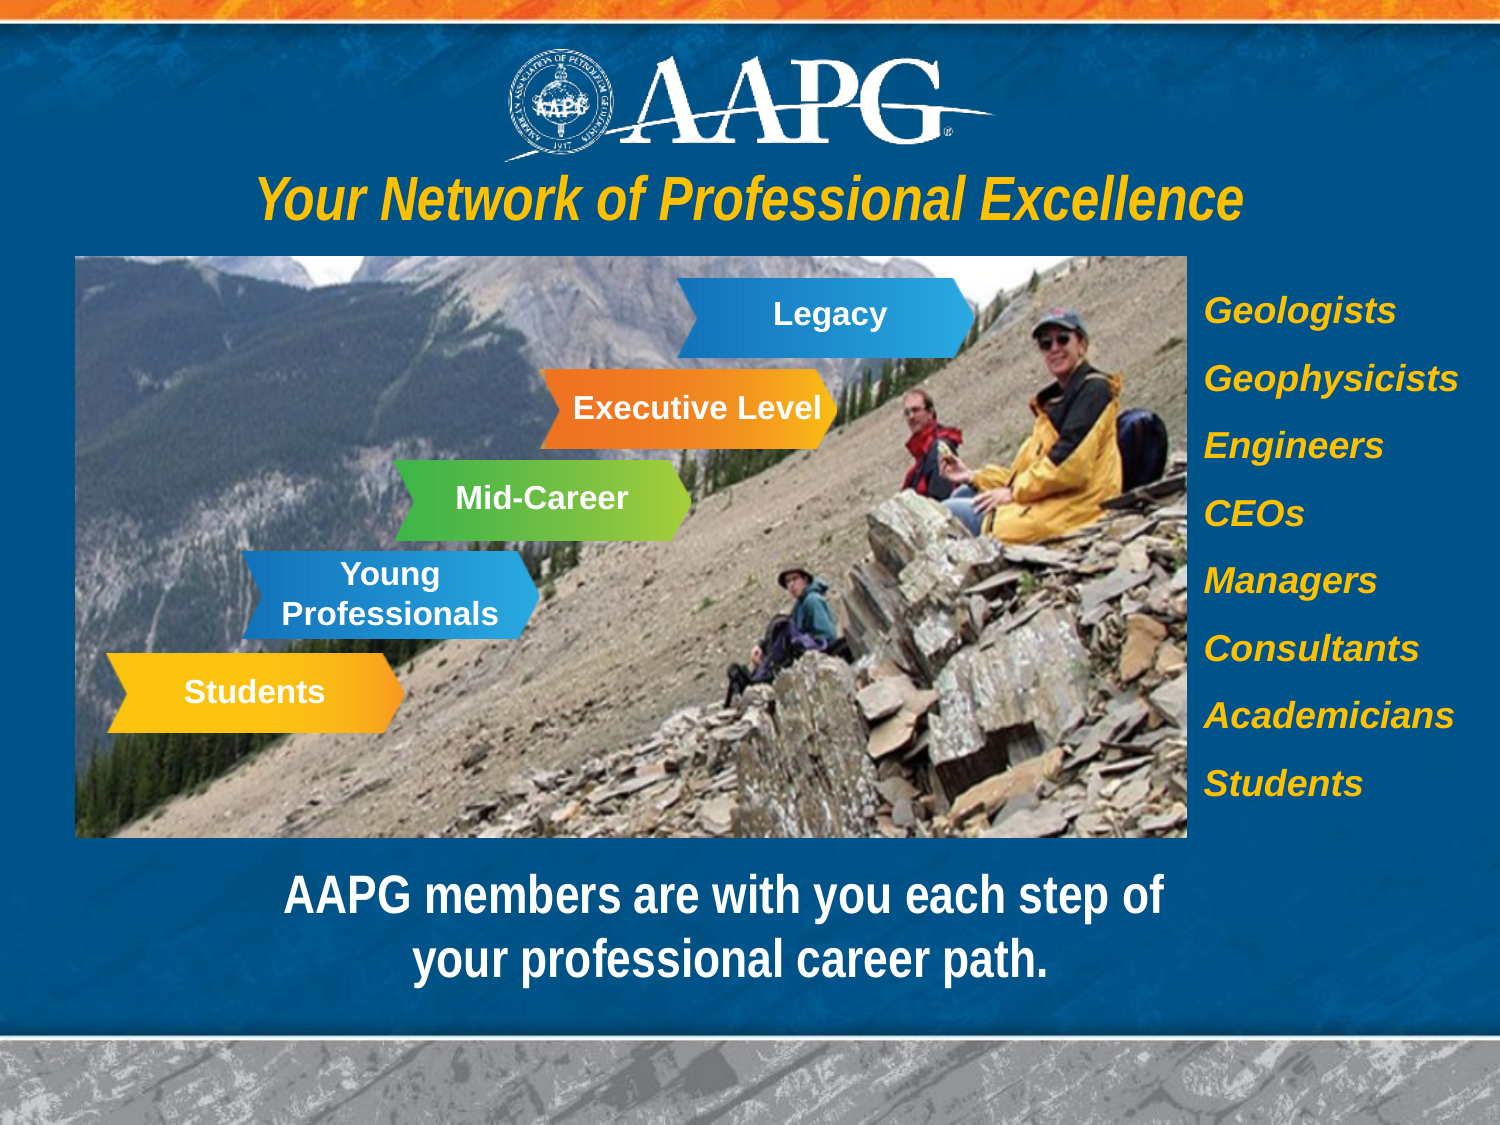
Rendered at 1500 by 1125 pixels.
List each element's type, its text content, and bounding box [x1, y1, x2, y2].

text_box Your Network of Professional Excellence [239, 150, 1261, 241]
picture [0, 0, 1500, 1125]
text_box Geologists Geophysicists Engineers CEOs Managers Consultants Academicians Students [1189, 256, 1500, 812]
text_box AAPG members are with you each step of your professional career path. [269, 851, 1193, 997]
